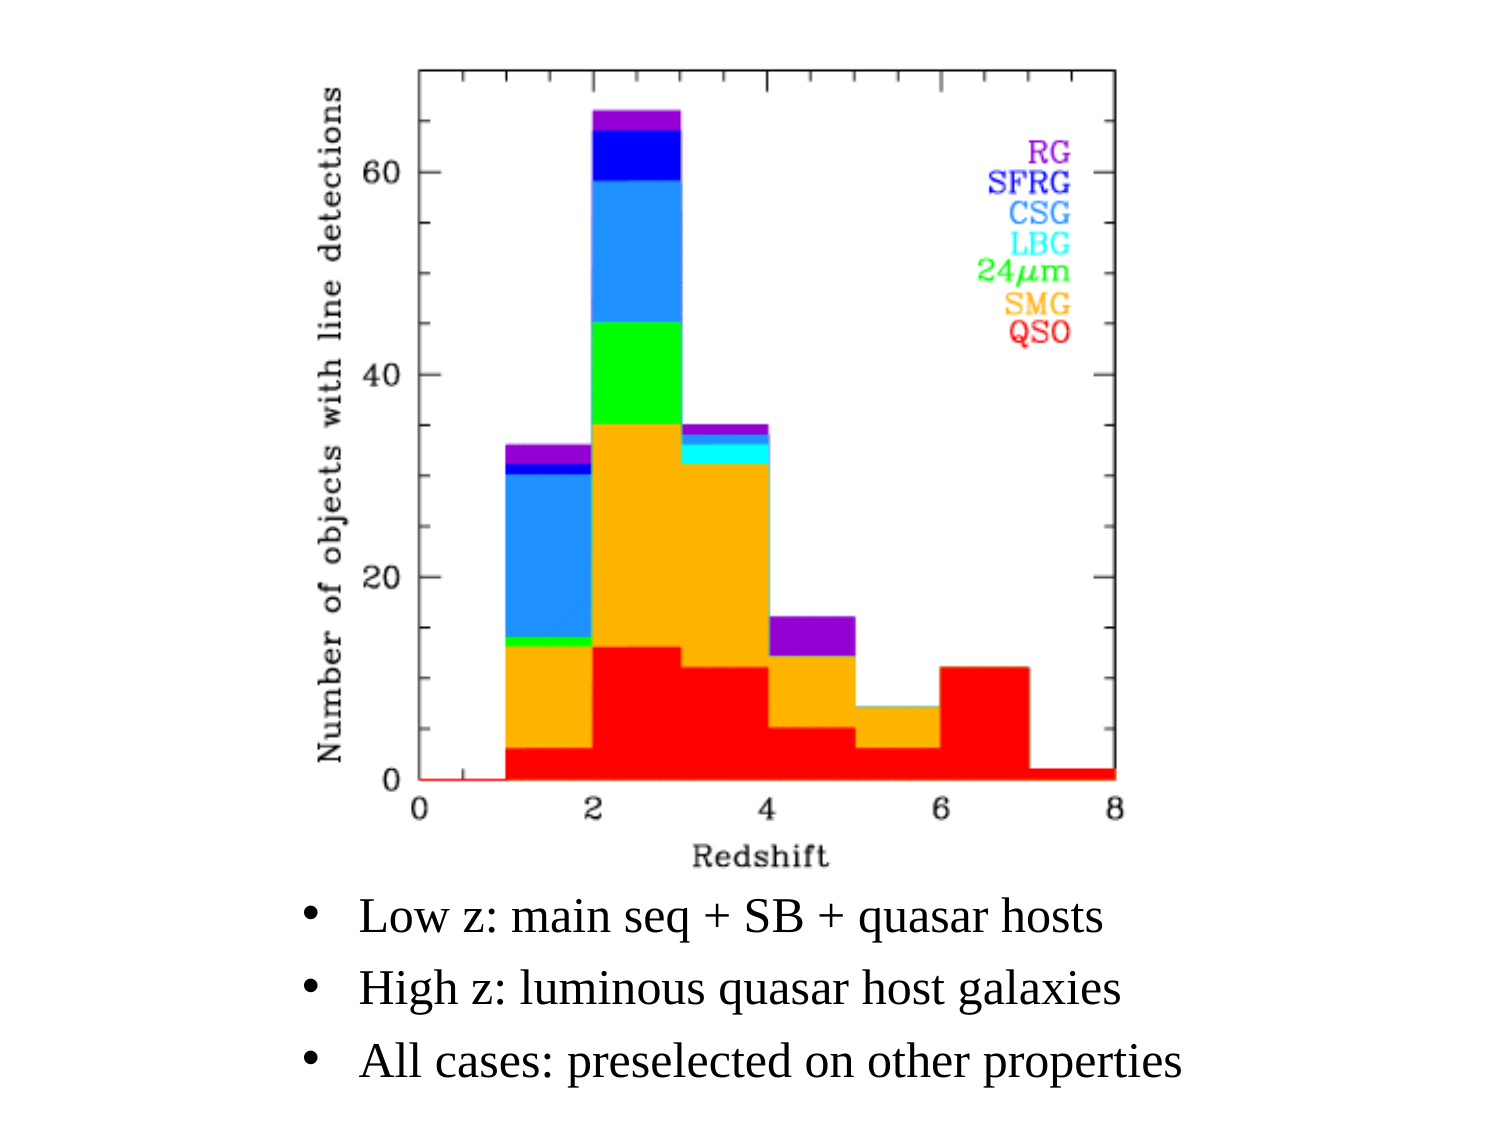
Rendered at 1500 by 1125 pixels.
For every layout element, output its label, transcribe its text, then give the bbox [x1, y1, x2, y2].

picture [289, 0, 1238, 890]
text_box Low z: main seq + SB + quasar hosts High z: luminous quasar host galaxies All cases: preselected on other properties [287, 874, 1325, 1095]
